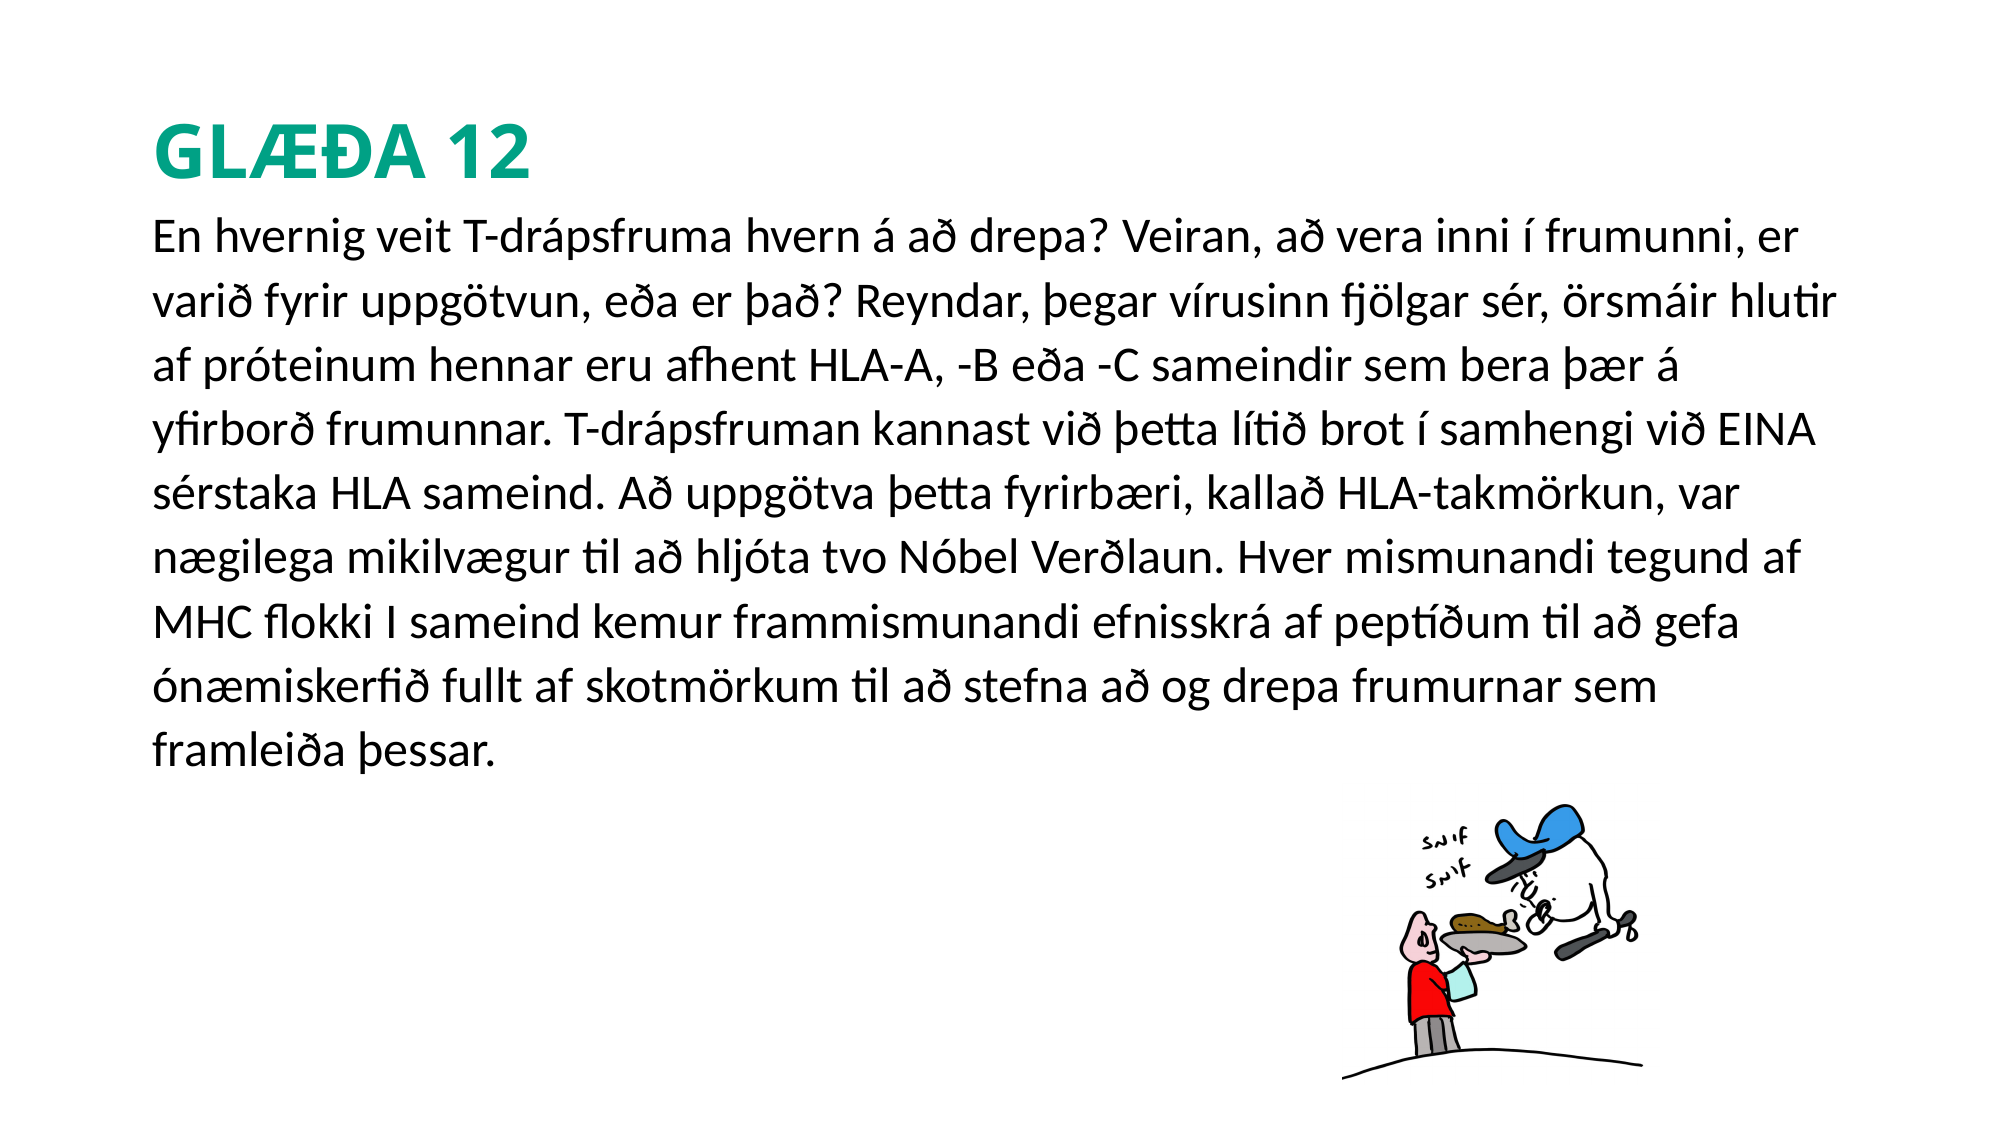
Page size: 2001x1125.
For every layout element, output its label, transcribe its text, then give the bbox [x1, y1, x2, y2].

title GLÆÐA 12 [137, 59, 1863, 191]
picture [1342, 783, 1660, 1085]
list En hvernig veit T-drápsfruma hvern á að drepa? Veiran, að vera inni í frumunni, er varið fyrir uppgötvun, eða er það? Reyndar, þegar vírusinn fjölgar sér, örsmáir hlutir af próteinum hennar eru afhent HLA-A, -B eða -C sameindir sem bera þær á yfirborð frumunnar. T-drápsfruman kannast við þetta lítið brot í samhengi við EINA sérstaka HLA sameind. Að uppgötva þetta fyrirbæri, kallað HLA-takmörkun, var nægilega mikilvægur til að hljóta tvo Nóbel Verðlaun. Hver mismunandi tegund af MHC flokki I sameind kemur frammismunandi efnisskrá af peptíðum til að gefa ónæmiskerfið fullt af skotmörkum til að stefna að og drepa frumurnar sem framleiða þessar. [137, 191, 1863, 905]
